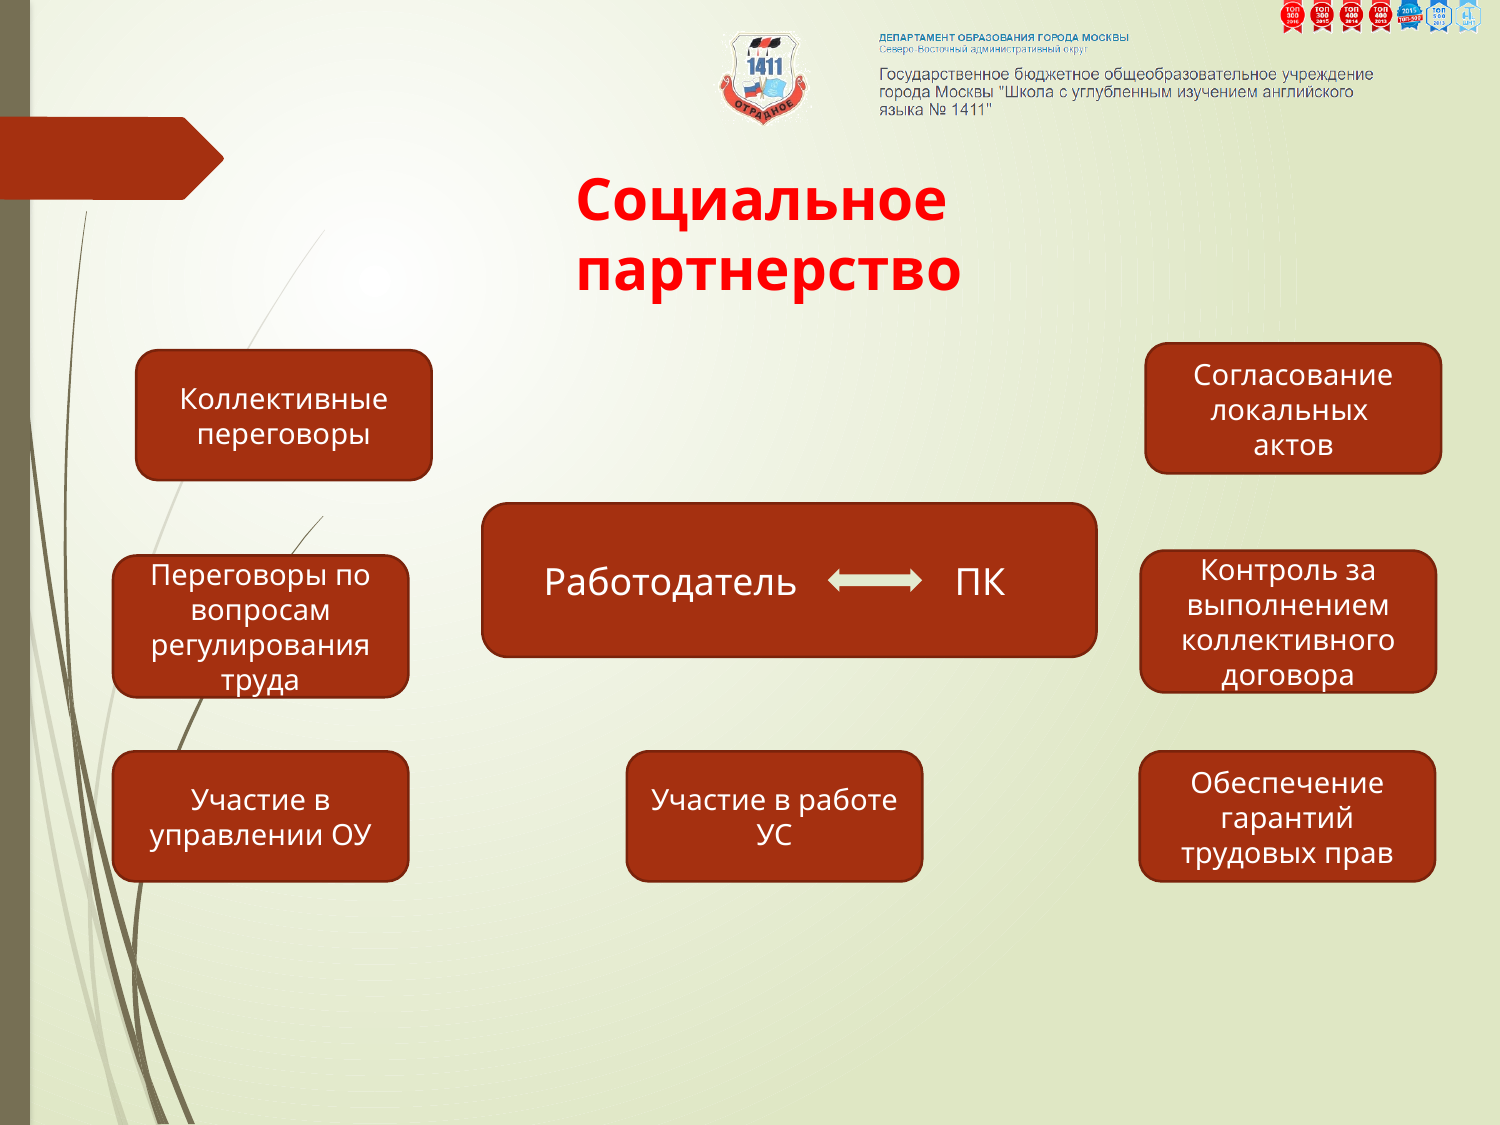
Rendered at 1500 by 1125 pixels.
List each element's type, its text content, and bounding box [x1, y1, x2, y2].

text_box Коллективные переговоры [134, 348, 433, 482]
text_box Участие в работе УС [625, 750, 924, 883]
text_box Обеспечение гарантий трудовых прав [1138, 750, 1437, 883]
text_box [826, 567, 924, 594]
picture [698, 0, 1495, 126]
text_box Социальное партнерство [560, 155, 1311, 310]
text_box Работодатель ПК [481, 502, 1098, 659]
text_box Согласование локальных актов [1144, 342, 1443, 475]
text_box Участие в управлении ОУ [111, 750, 410, 883]
text_box Переговоры по вопросам регулирования труда [111, 554, 410, 699]
text_box Контроль за выполнением коллективного договора [1139, 549, 1438, 694]
